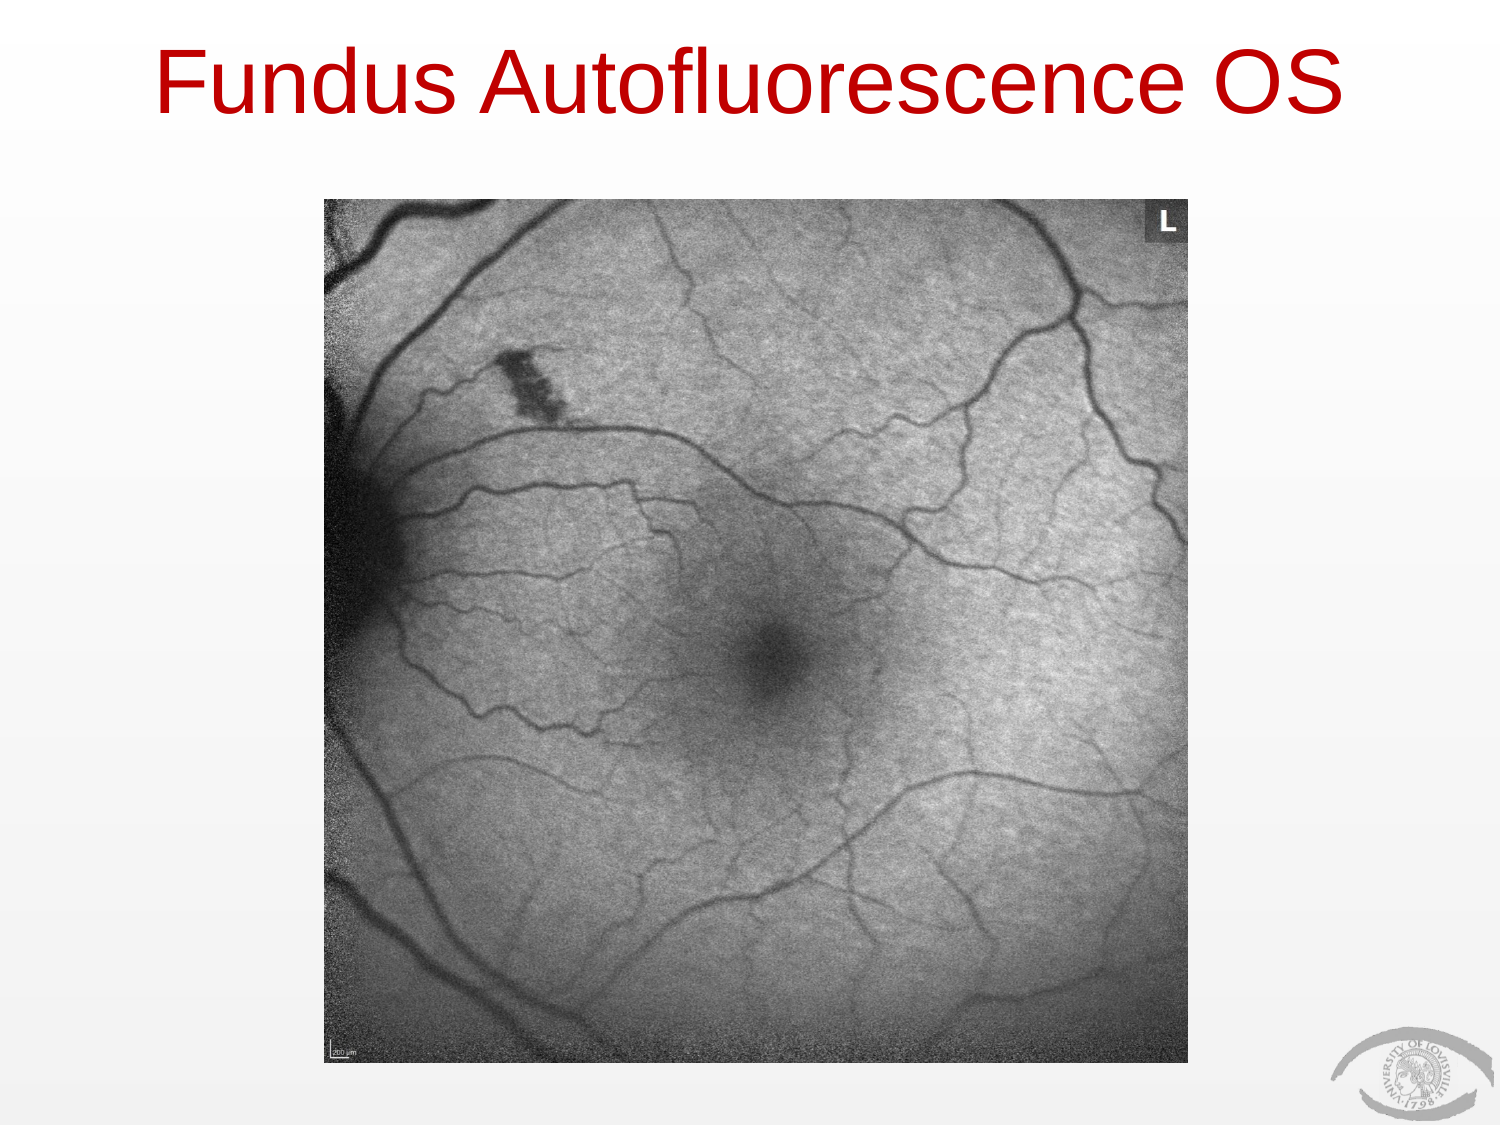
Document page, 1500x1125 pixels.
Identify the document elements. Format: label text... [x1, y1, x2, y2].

picture [324, 199, 1188, 1063]
title Fundus Autofluorescence OS [75, 0, 1425, 171]
picture [1329, 1025, 1496, 1123]
